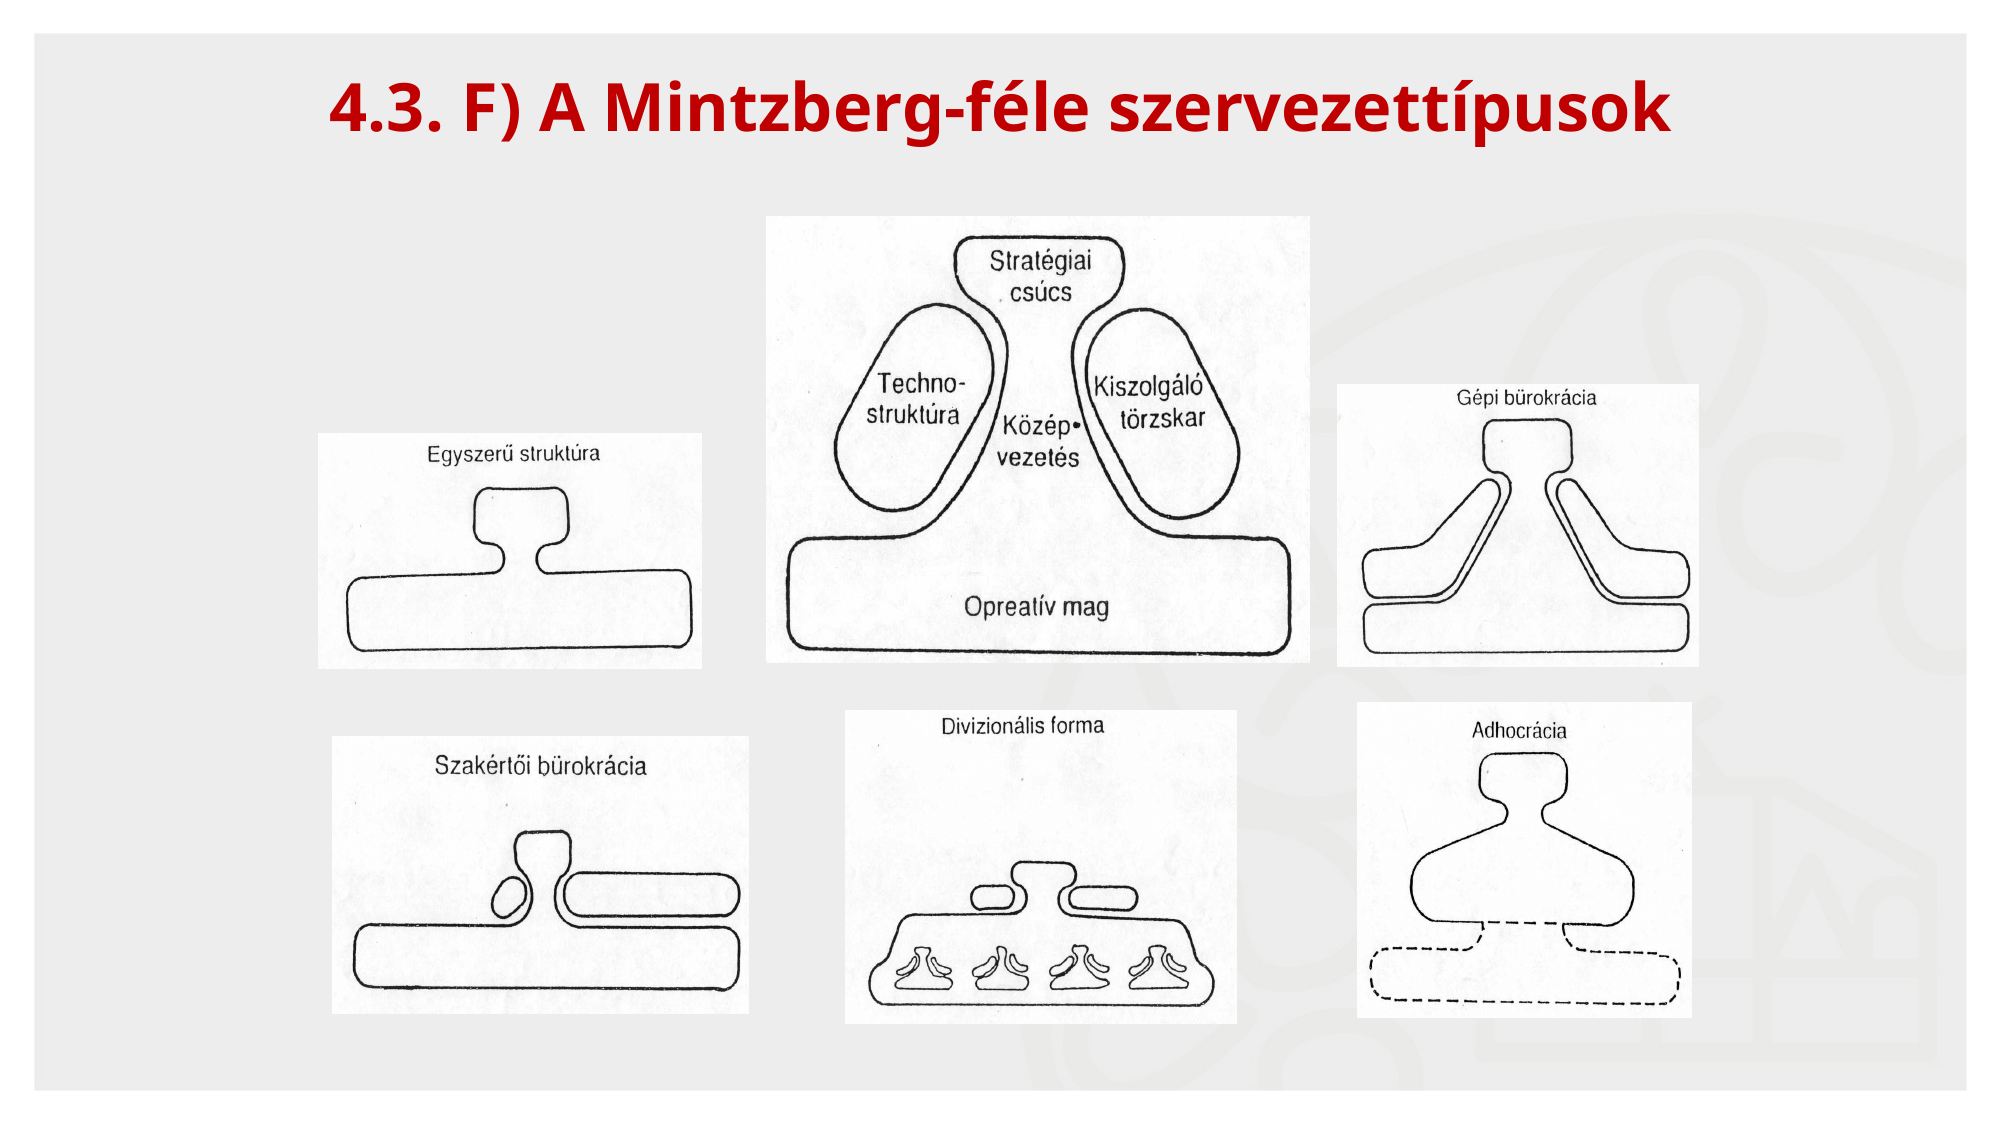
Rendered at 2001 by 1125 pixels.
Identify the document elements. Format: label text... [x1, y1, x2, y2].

title 4.3. F) A Mintzberg-féle szervezettípusok [251, 42, 1752, 172]
picture [0, 0, 2001, 1125]
